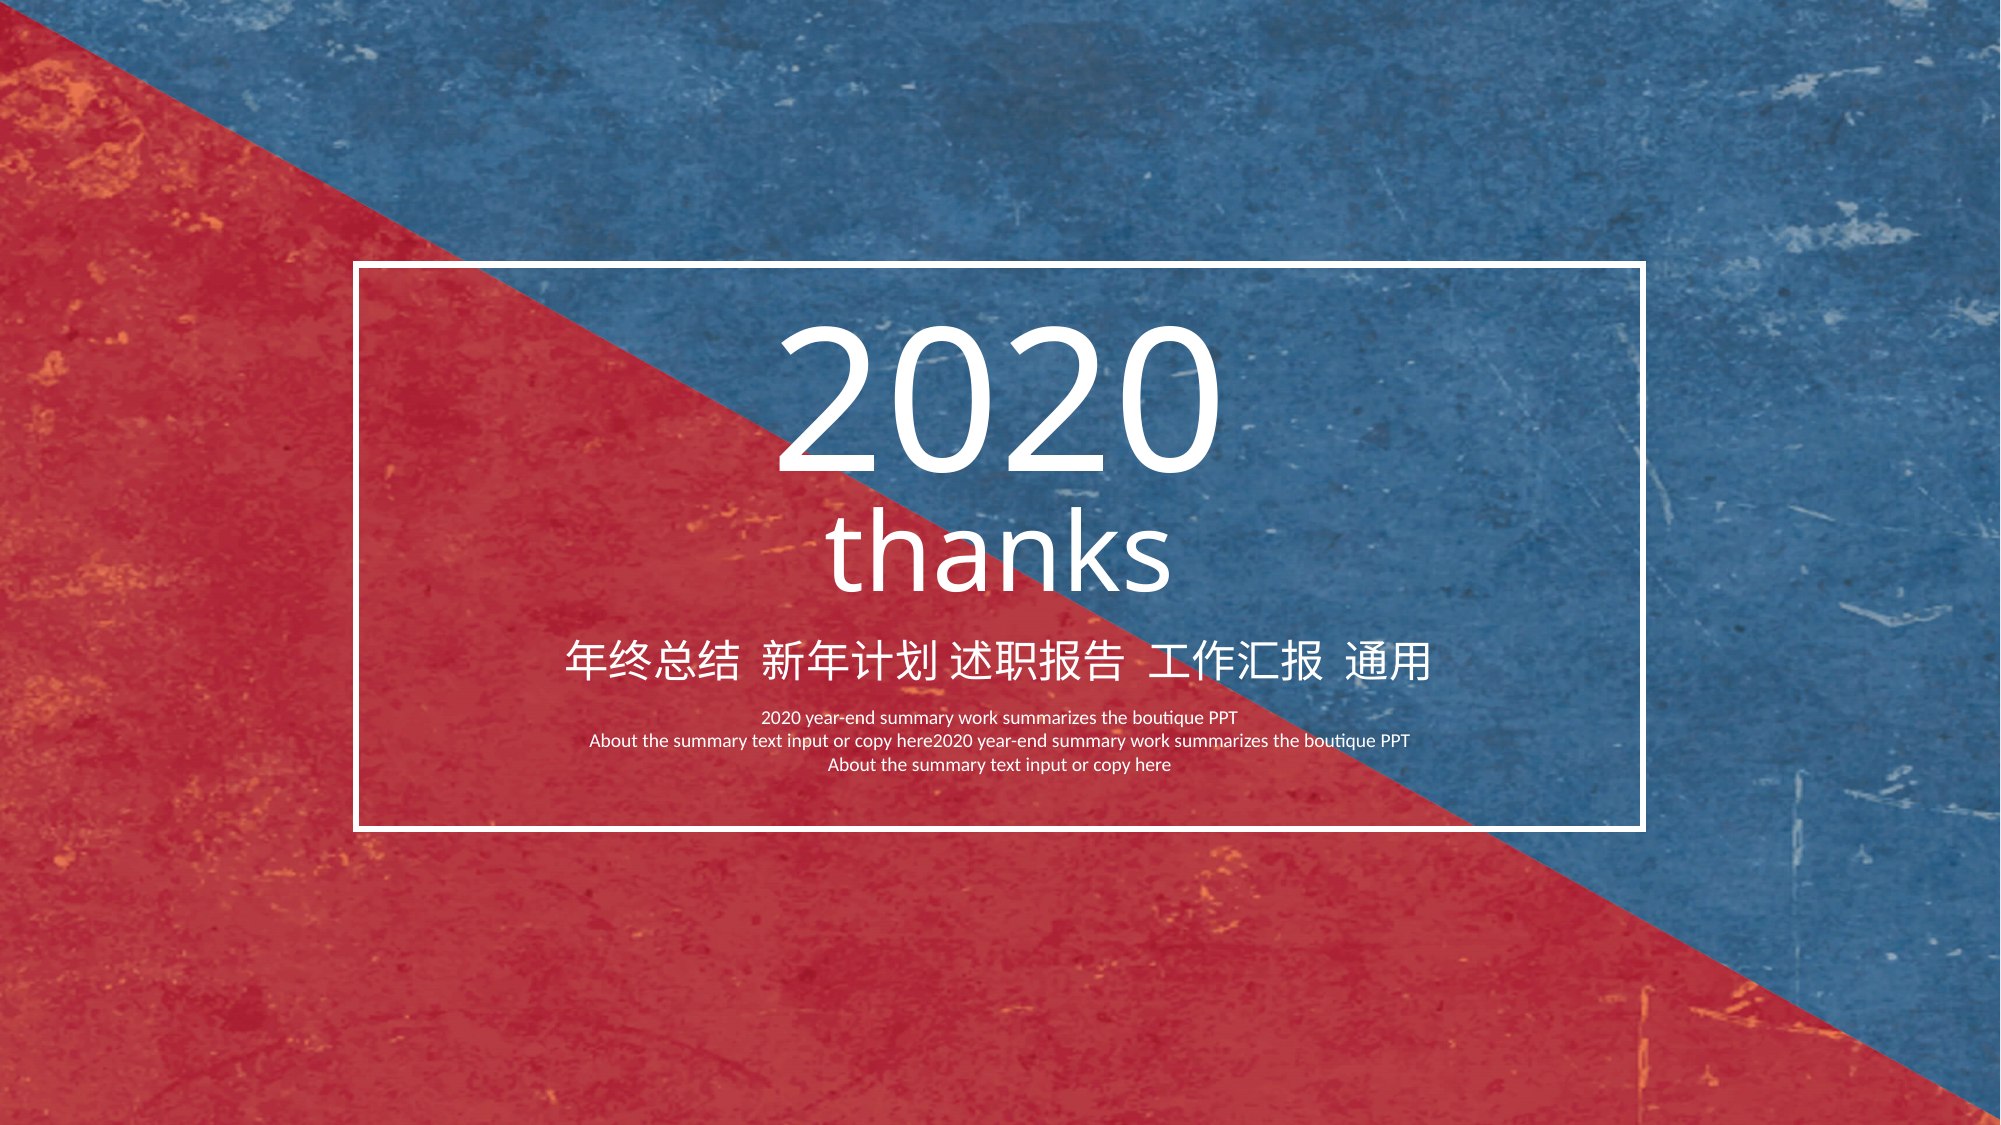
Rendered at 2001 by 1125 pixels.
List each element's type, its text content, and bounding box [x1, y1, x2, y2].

text_box 年终总结 新年计划 述职报告 工作汇报 通用 [549, 625, 1450, 694]
text_box thanks [804, 520, 1195, 624]
text_box [355, 263, 1644, 830]
text_box 2020 [624, 264, 1375, 520]
picture [0, 0, 2001, 1125]
text_box 2020 year-end summary work summarizes the boutique PPT About the summary text input or copy here2020 year-end summary work summarizes the boutique PPT About the summary text input or copy here [574, 697, 1425, 783]
